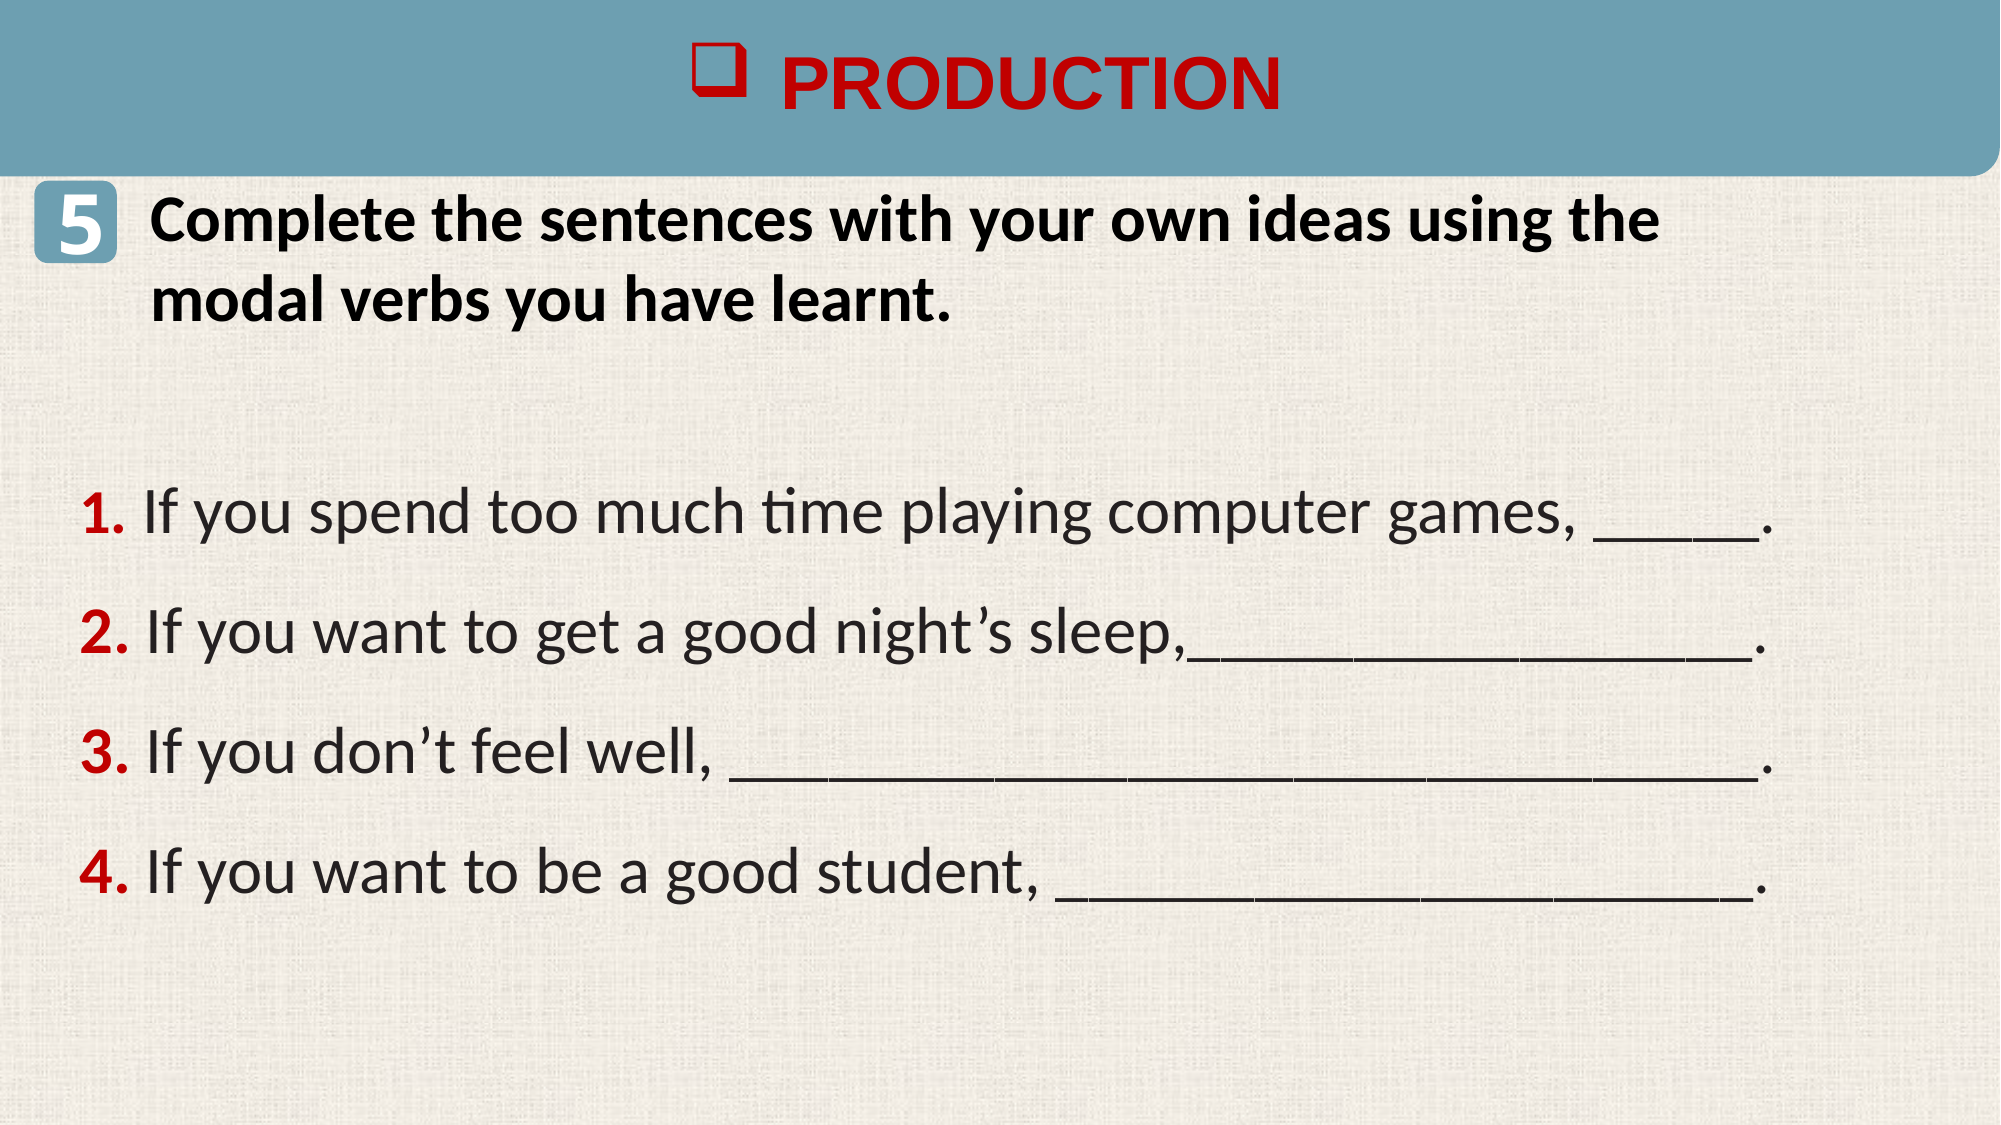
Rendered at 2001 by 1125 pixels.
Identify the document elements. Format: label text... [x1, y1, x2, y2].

text_box Complete the sentences with your own ideas using the modal verbs you have learnt. [135, 177, 1864, 343]
text_box 5 [43, 177, 109, 279]
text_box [0, 0, 2000, 177]
text_box [109, 181, 118, 263]
text_box 1. If you spend too much time playing computer games, _____. 2. If you want to get a good night’s sleep,_________________. 3. If you don’t feel well, _______________________________. 4. If you want to be a good student, _____________________. [64, 420, 1957, 915]
text_box [33, 180, 43, 264]
